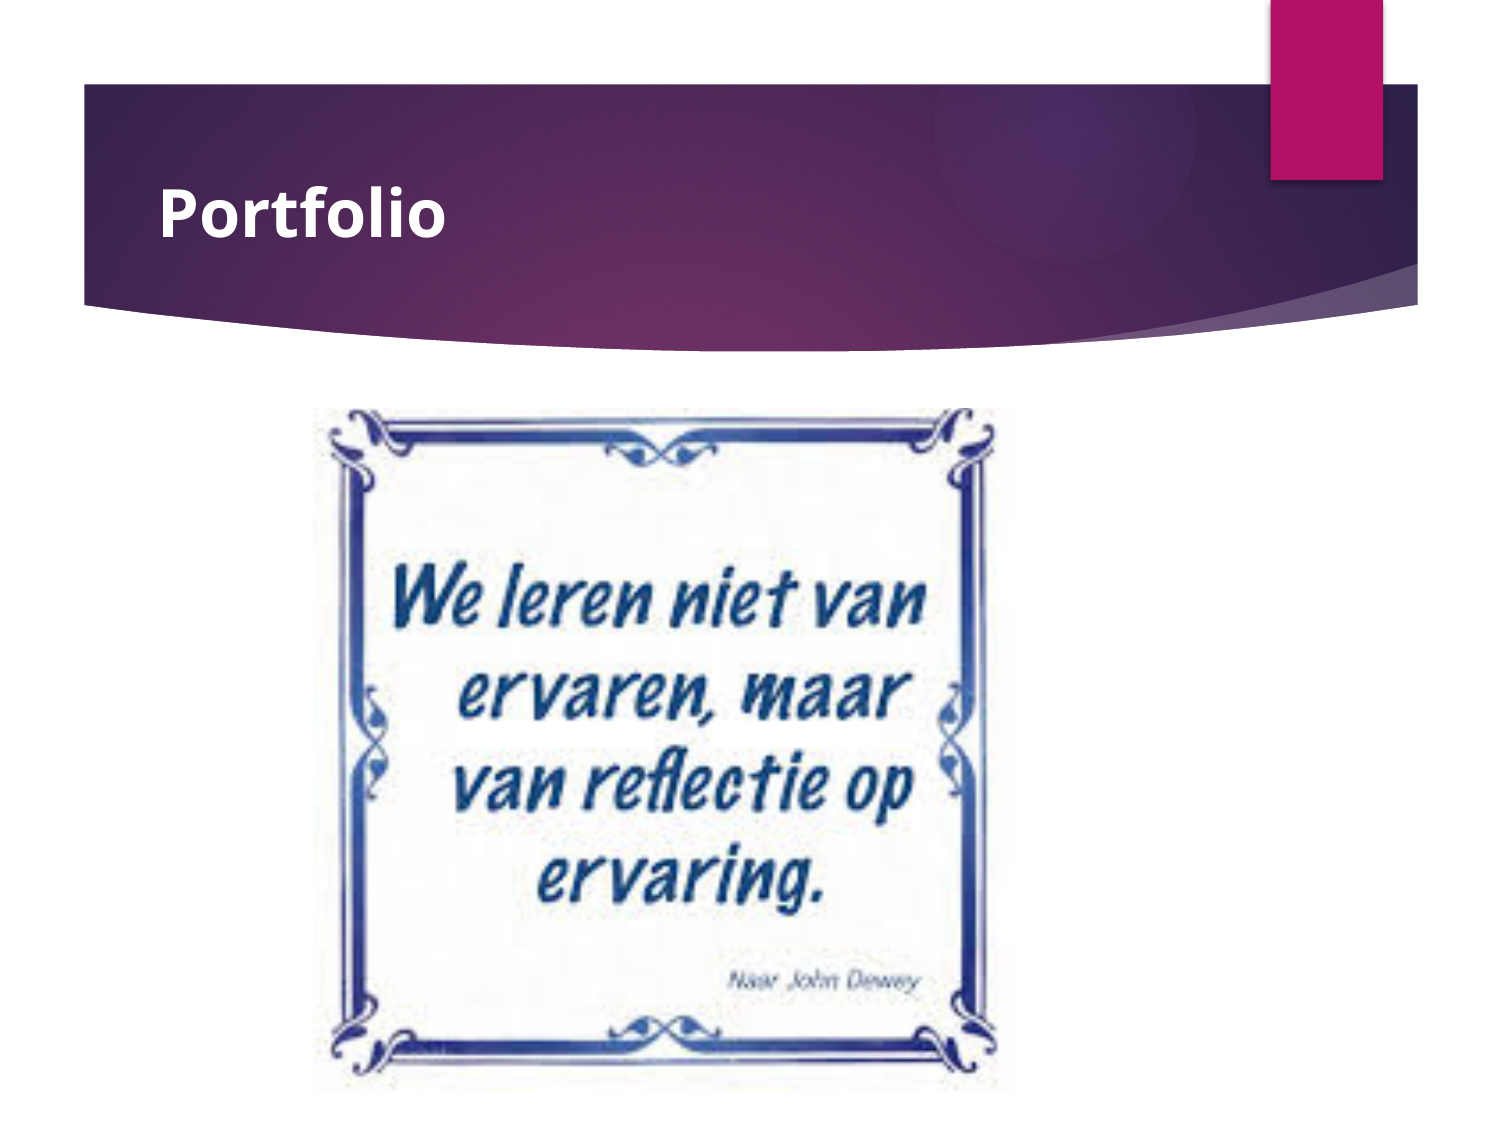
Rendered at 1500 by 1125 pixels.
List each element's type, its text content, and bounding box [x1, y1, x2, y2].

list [201, 408, 1124, 1100]
title Portfolio [142, 152, 1183, 269]
